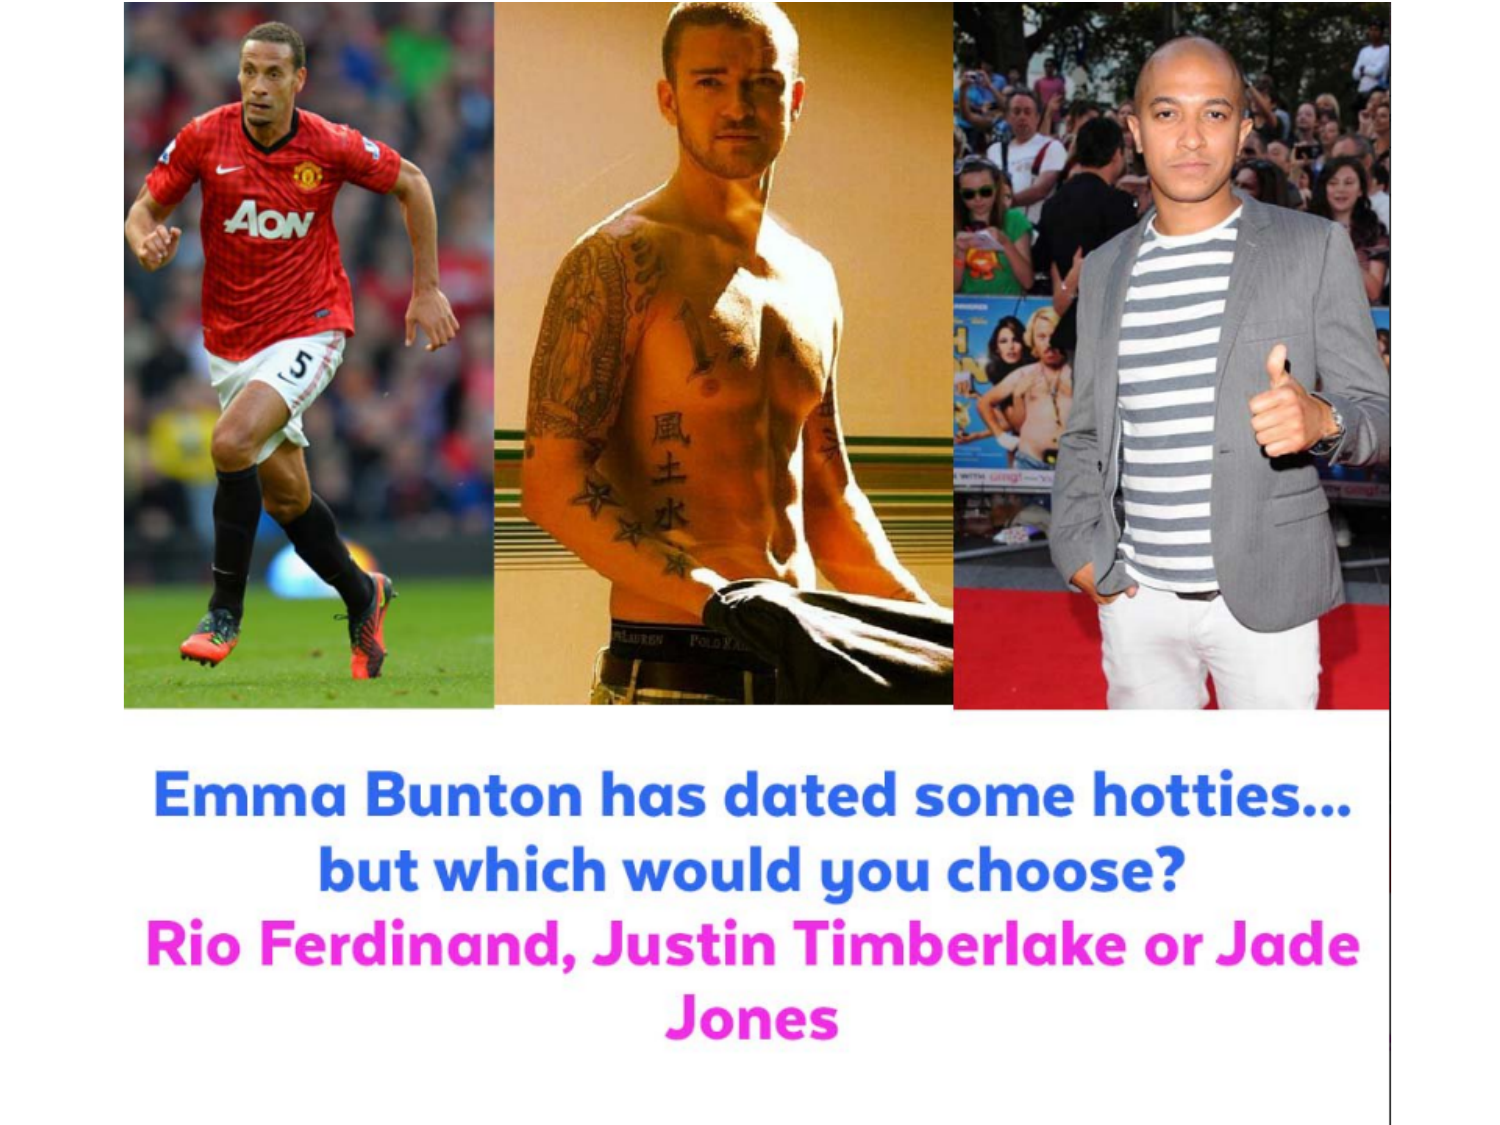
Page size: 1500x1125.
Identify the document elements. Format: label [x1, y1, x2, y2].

picture [123, 2, 1392, 1125]
